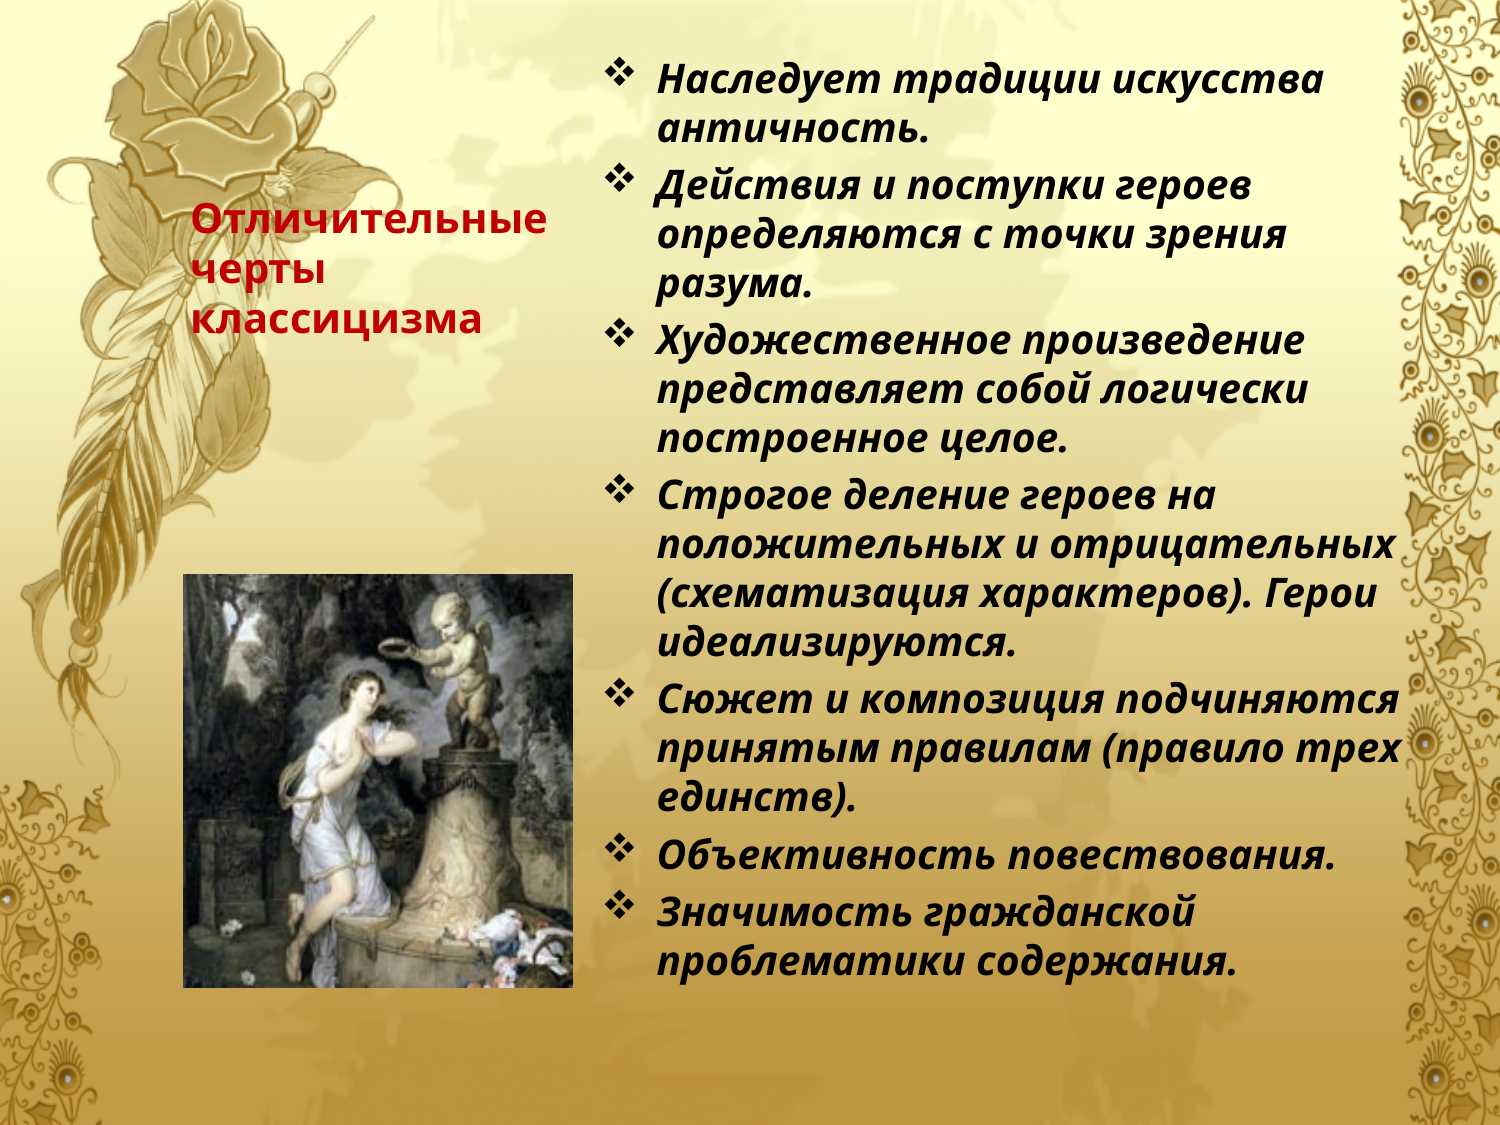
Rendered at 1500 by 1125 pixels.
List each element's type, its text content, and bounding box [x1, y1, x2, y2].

title Отличительные черты классицизма [175, 149, 564, 350]
list Наследует традиции искусства античность. Действия и поступки героев определяются с точки зрения разума. Художественное произведение представляет собой логически построенное целое. Строгое деление героев на положительных и отрицательных (схематизация характеров). Герои идеализируются. Сюжет и композиция подчиняются принятым правилам (правило трех единств). Объективность повествования. Значимость гражданской проблематики содержания. [586, 44, 1425, 1005]
picture [0, 0, 1500, 1125]
